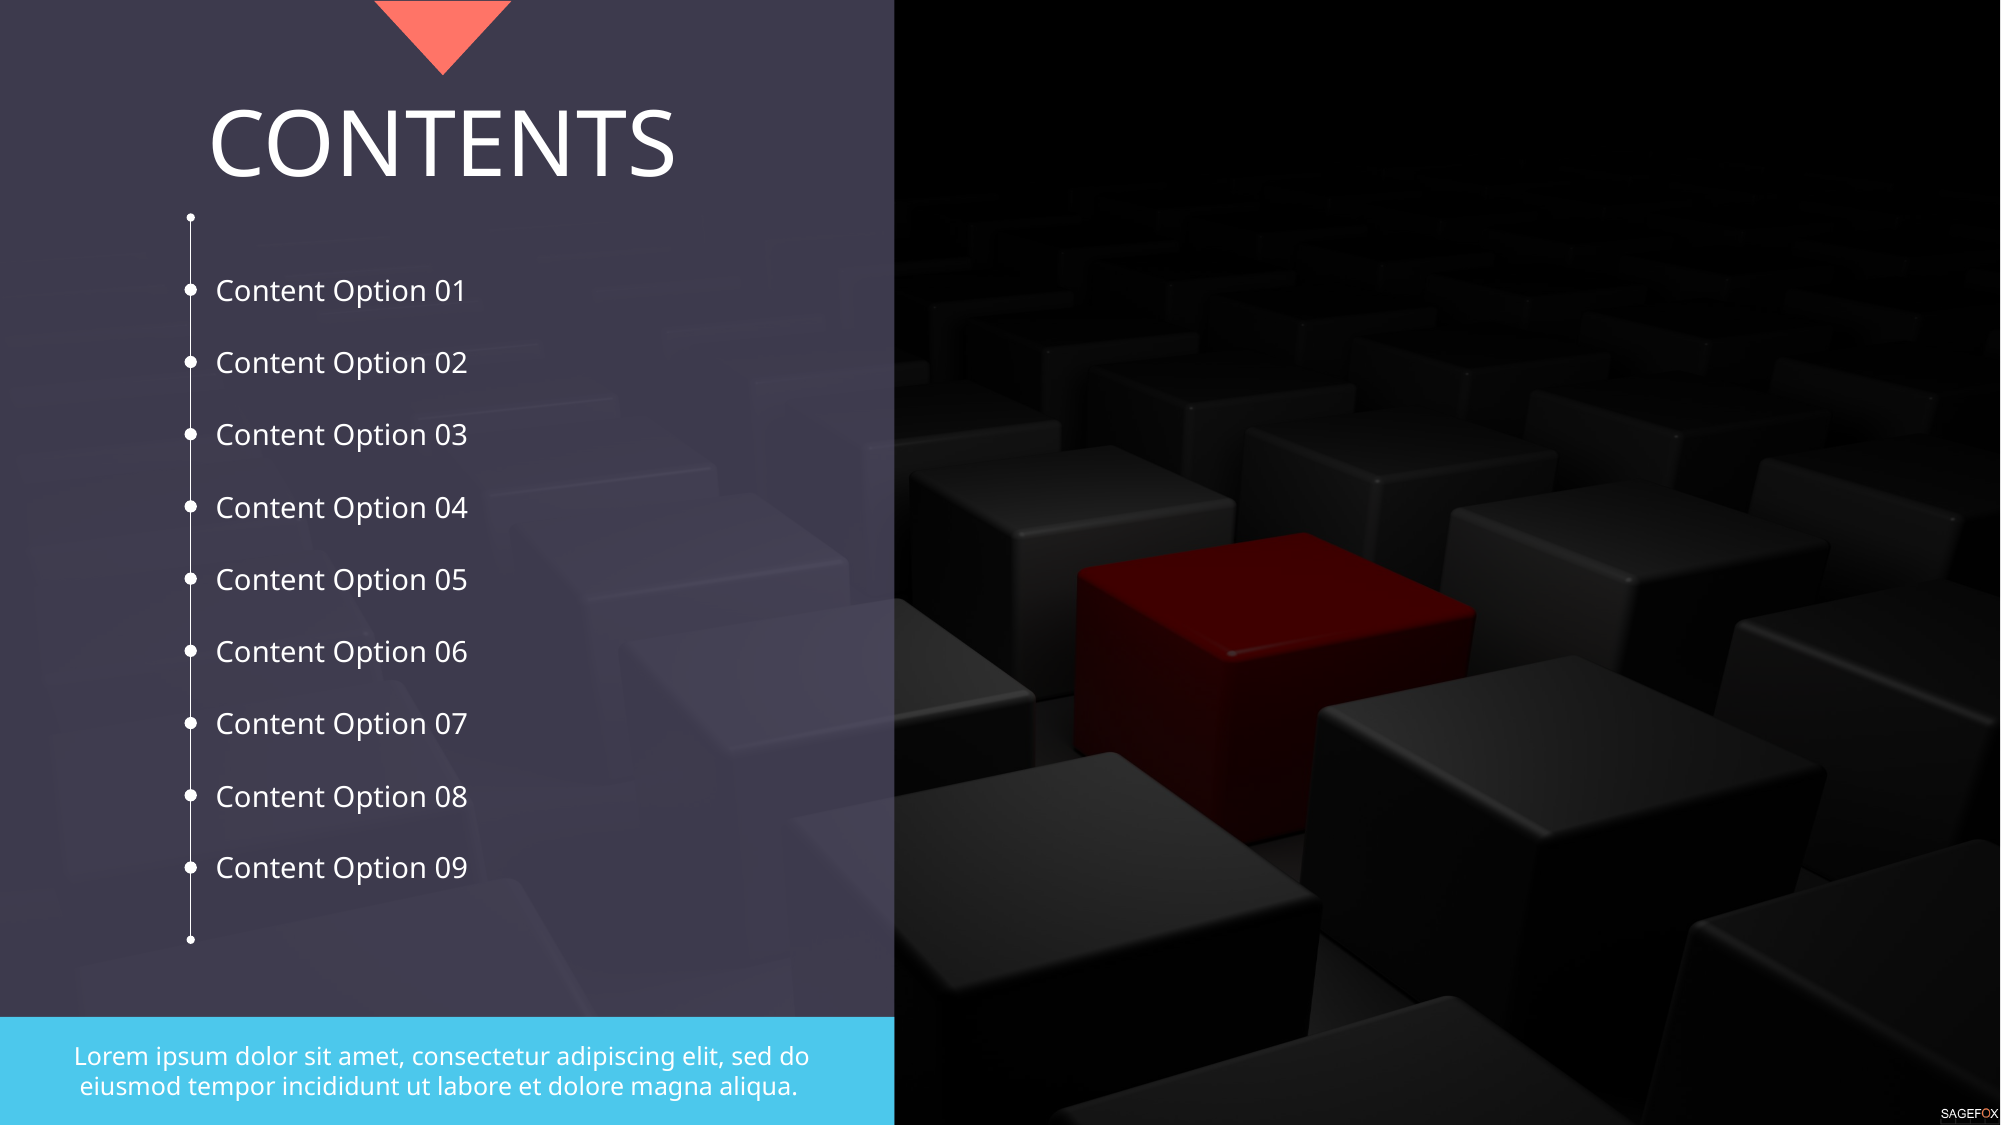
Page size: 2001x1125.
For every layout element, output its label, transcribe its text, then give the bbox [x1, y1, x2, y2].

text_box Content Option 06 [200, 626, 501, 676]
text_box Content Option 04 [200, 481, 501, 532]
text_box [0, 0, 895, 1016]
text_box CONTENTS [142, 77, 743, 202]
text_box Content Option 08 [200, 770, 501, 821]
picture [895, 0, 2001, 1125]
text_box Lorem ipsum dolor sit amet, consectetur adipiscing elit, sed do eiusmod tempor incididunt ut labore et dolore magna aliqua. [11, 1033, 874, 1108]
text_box [0, 1016, 895, 1125]
text_box Content Option 02 [200, 337, 501, 387]
text_box [371, 0, 514, 77]
text_box Content Option 05 [200, 554, 501, 604]
text_box Content Option 07 [200, 697, 501, 748]
text_box Content Option 09 [200, 842, 501, 893]
text_box Content Option 01 [200, 264, 501, 315]
text_box Content Option 03 [200, 408, 501, 459]
